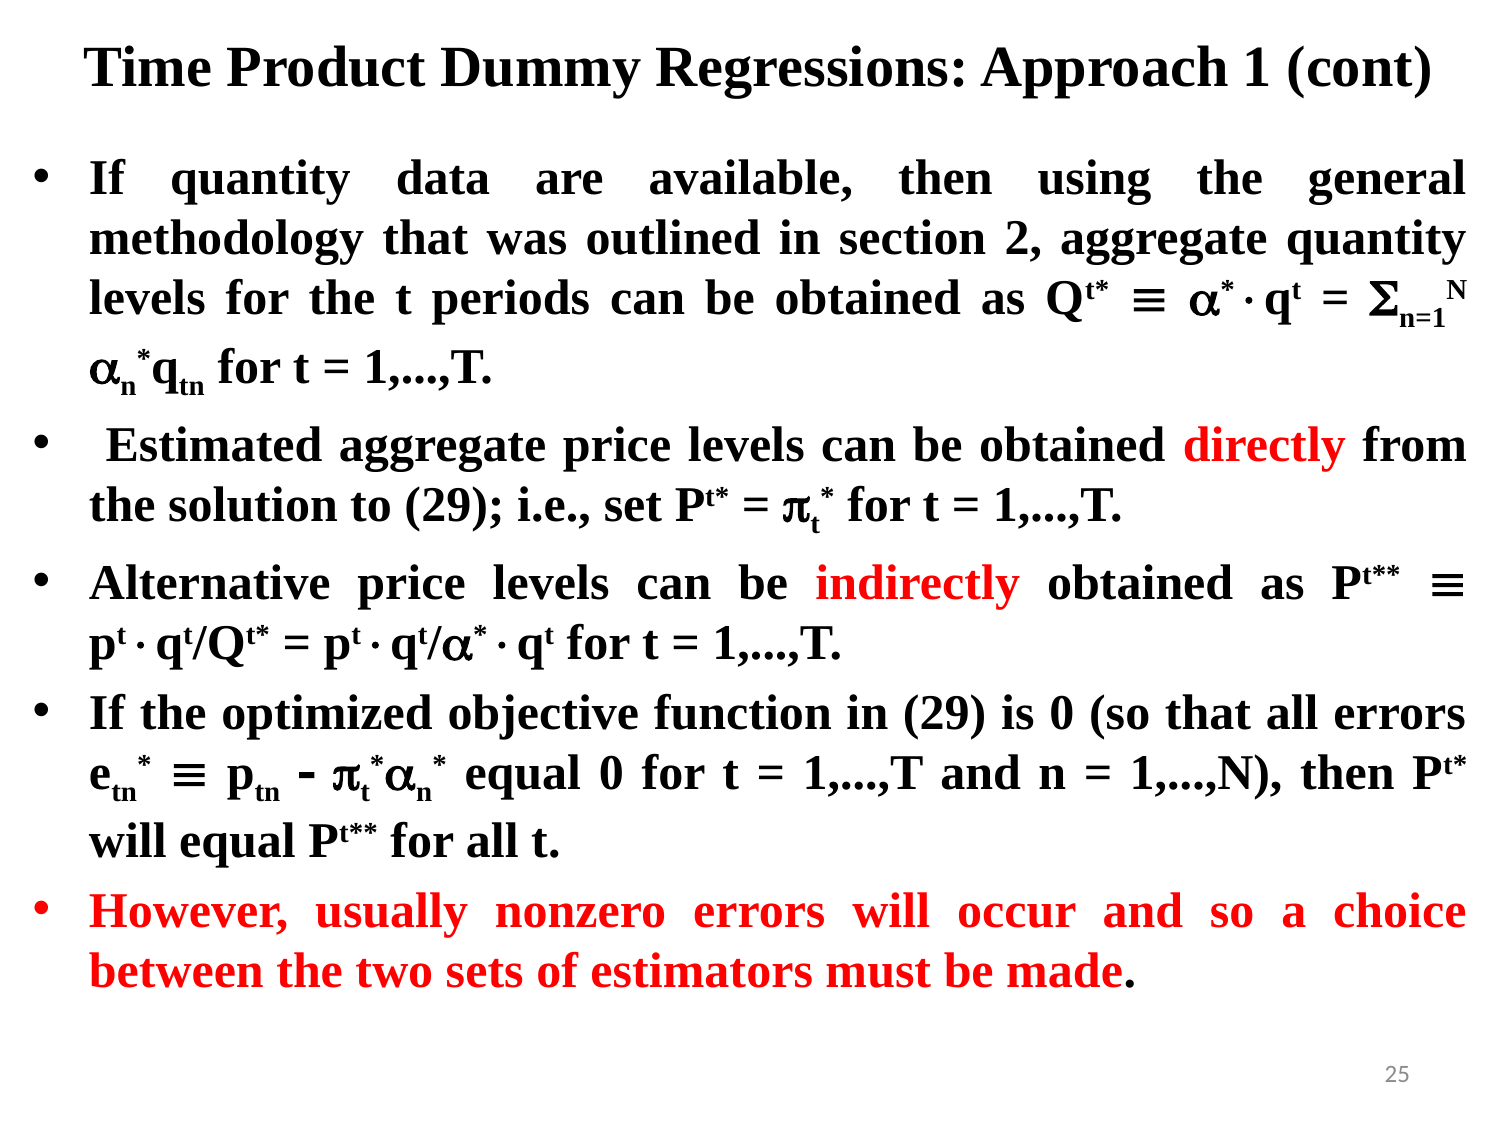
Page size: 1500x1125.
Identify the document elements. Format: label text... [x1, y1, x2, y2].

list If quantity data are available, then using the general methodology that was outlined in section 2, aggregate quantity levels for the t periods can be obtained as Qt*  *qt = n=1N n*qtn for t = 1,...,T. Estimated aggregate price levels can be obtained directly from the solution to (29); i.e., set Pt* = t* for t = 1,...,T. Alternative price levels can be indirectly obtained as Pt**  ptqt/Qt* = ptqt/*qt for t = 1,...,T. If the optimized objective function in (29) is 0 (so that all errors etn*  ptn  t*n* equal 0 for t = 1,...,T and n = 1,...,N), then Pt* will equal Pt** for all t. However, usually nonzero errors will occur and so a choice between the two sets of estimators must be made. [17, 137, 1483, 1106]
title Time Product Dummy Regressions: Approach 1 (cont) [17, 0, 1500, 126]
slide_number 25 [1074, 1042, 1425, 1103]
